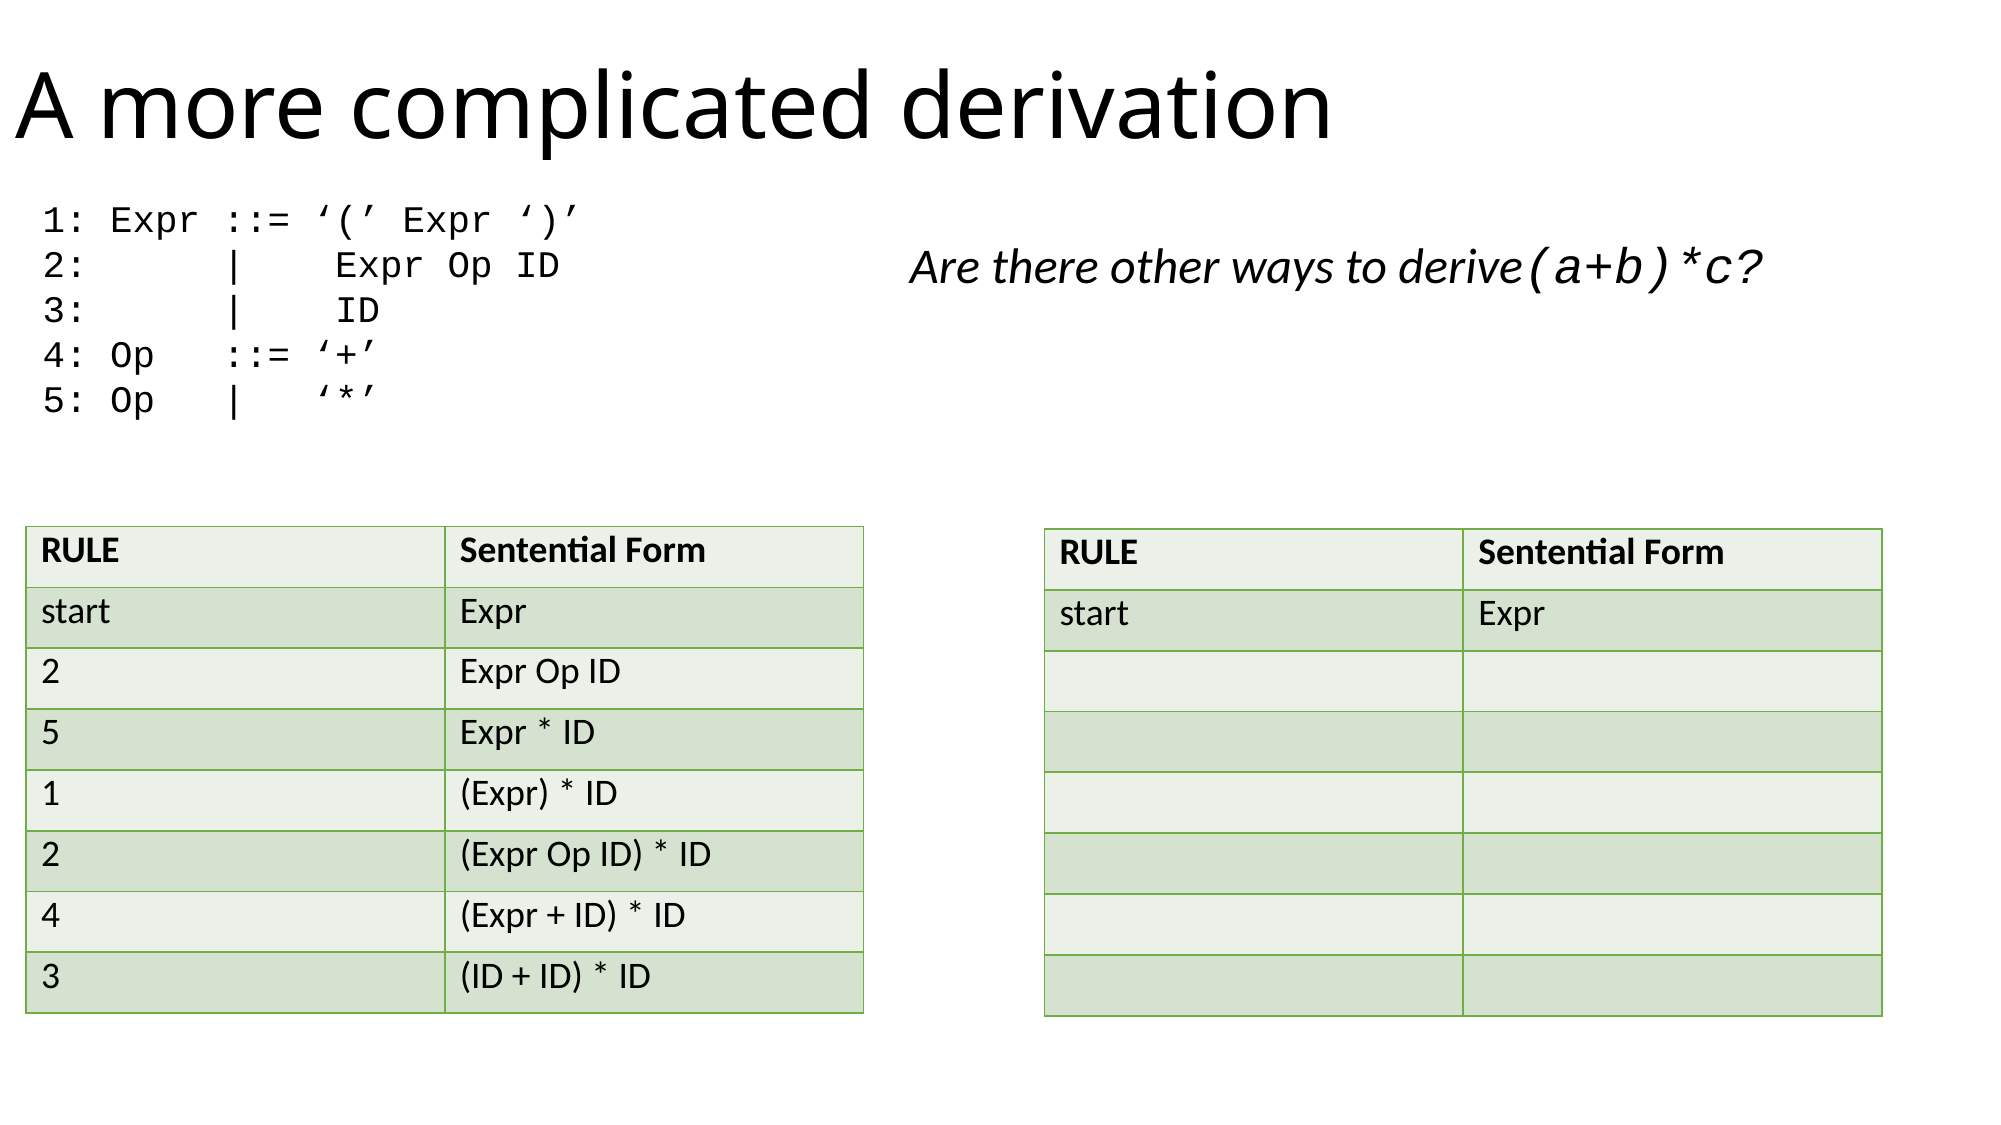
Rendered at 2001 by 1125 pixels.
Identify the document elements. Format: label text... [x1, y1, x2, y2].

table_cell 4 [27, 892, 444, 951]
table_cell (Expr) * ID [446, 771, 863, 830]
text_box 1: Expr ::= ‘(’ Expr ‘)’ 2: | Expr Op ID 3: | ID 4: Op ::= ‘+’ 5: Op | ‘*’ [27, 187, 598, 428]
table_header Sentential Form [446, 527, 863, 587]
table_cell [1045, 773, 1462, 832]
table_cell 2 [27, 649, 444, 708]
table_cell (ID + ID) * ID [446, 953, 863, 1012]
text_box Are there other ways to derive(a+b)*c? [895, 226, 1779, 301]
title A more complicated derivation [0, 0, 1725, 218]
table_cell [1045, 956, 1462, 1015]
table_cell Expr [1464, 591, 1881, 650]
table_cell [1045, 712, 1462, 771]
table_cell [1464, 712, 1881, 771]
table_cell (Expr + ID) * ID [446, 892, 863, 951]
table_header RULE [1045, 530, 1462, 589]
table_cell 2 [27, 832, 444, 891]
table_cell 5 [27, 710, 444, 769]
table_cell [1464, 652, 1881, 711]
table_cell (Expr Op ID) * ID [446, 832, 863, 891]
table_cell [1045, 895, 1462, 954]
table_cell [1464, 773, 1881, 832]
table_header Sentential Form [1464, 530, 1881, 589]
table_cell 3 [27, 953, 444, 1012]
table_cell [1045, 834, 1462, 893]
table_cell 1 [27, 771, 444, 830]
table_cell [1464, 834, 1881, 893]
table_cell start [27, 588, 444, 647]
table_cell [1464, 895, 1881, 954]
table_cell [1045, 652, 1462, 711]
table_cell start [1045, 591, 1462, 650]
table_header RULE [27, 527, 444, 587]
table_cell Expr Op ID [446, 649, 863, 708]
table_cell Expr [446, 588, 863, 647]
table_cell [1464, 956, 1881, 1015]
table_cell Expr * ID [446, 710, 863, 769]
